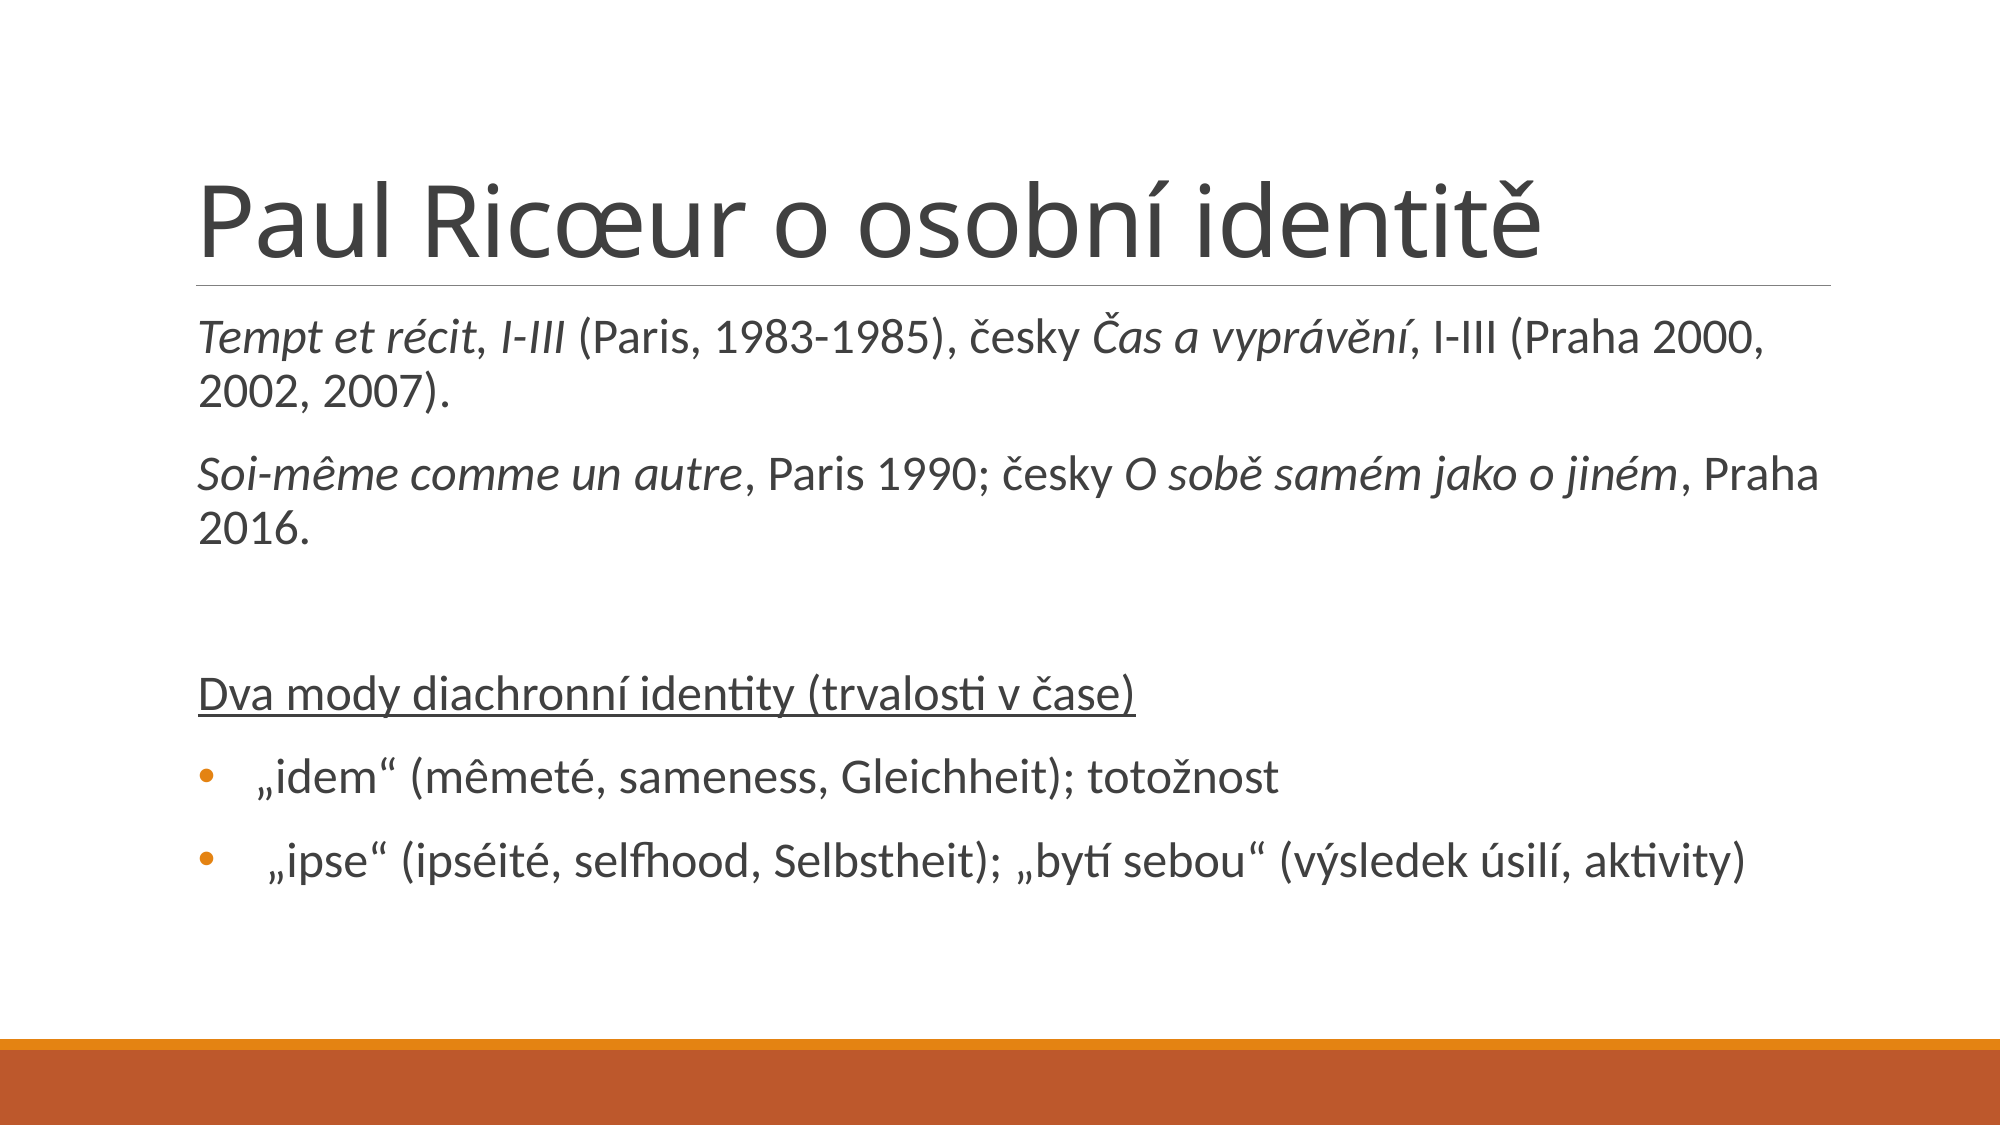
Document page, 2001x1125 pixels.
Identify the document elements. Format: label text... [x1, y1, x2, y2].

list Tempt et récit, I-III (Paris, 1983-1985), česky Čas a vyprávění, I-III (Praha 2000, 2002, 2007). Soi-même comme un autre, Paris 1990; česky O sobě samém jako o jiném, Praha 2016. Dva mody diachronní identity (trvalosti v čase) „idem“ (mêmeté, sameness, Gleichheit); totožnost „ipse“ (ipséité, selfhood, Selbstheit); „bytí sebou“ (výsledek úsilí, aktivity) [180, 302, 1830, 963]
title Paul Ricœur o osobní identitě [180, 47, 1830, 285]
